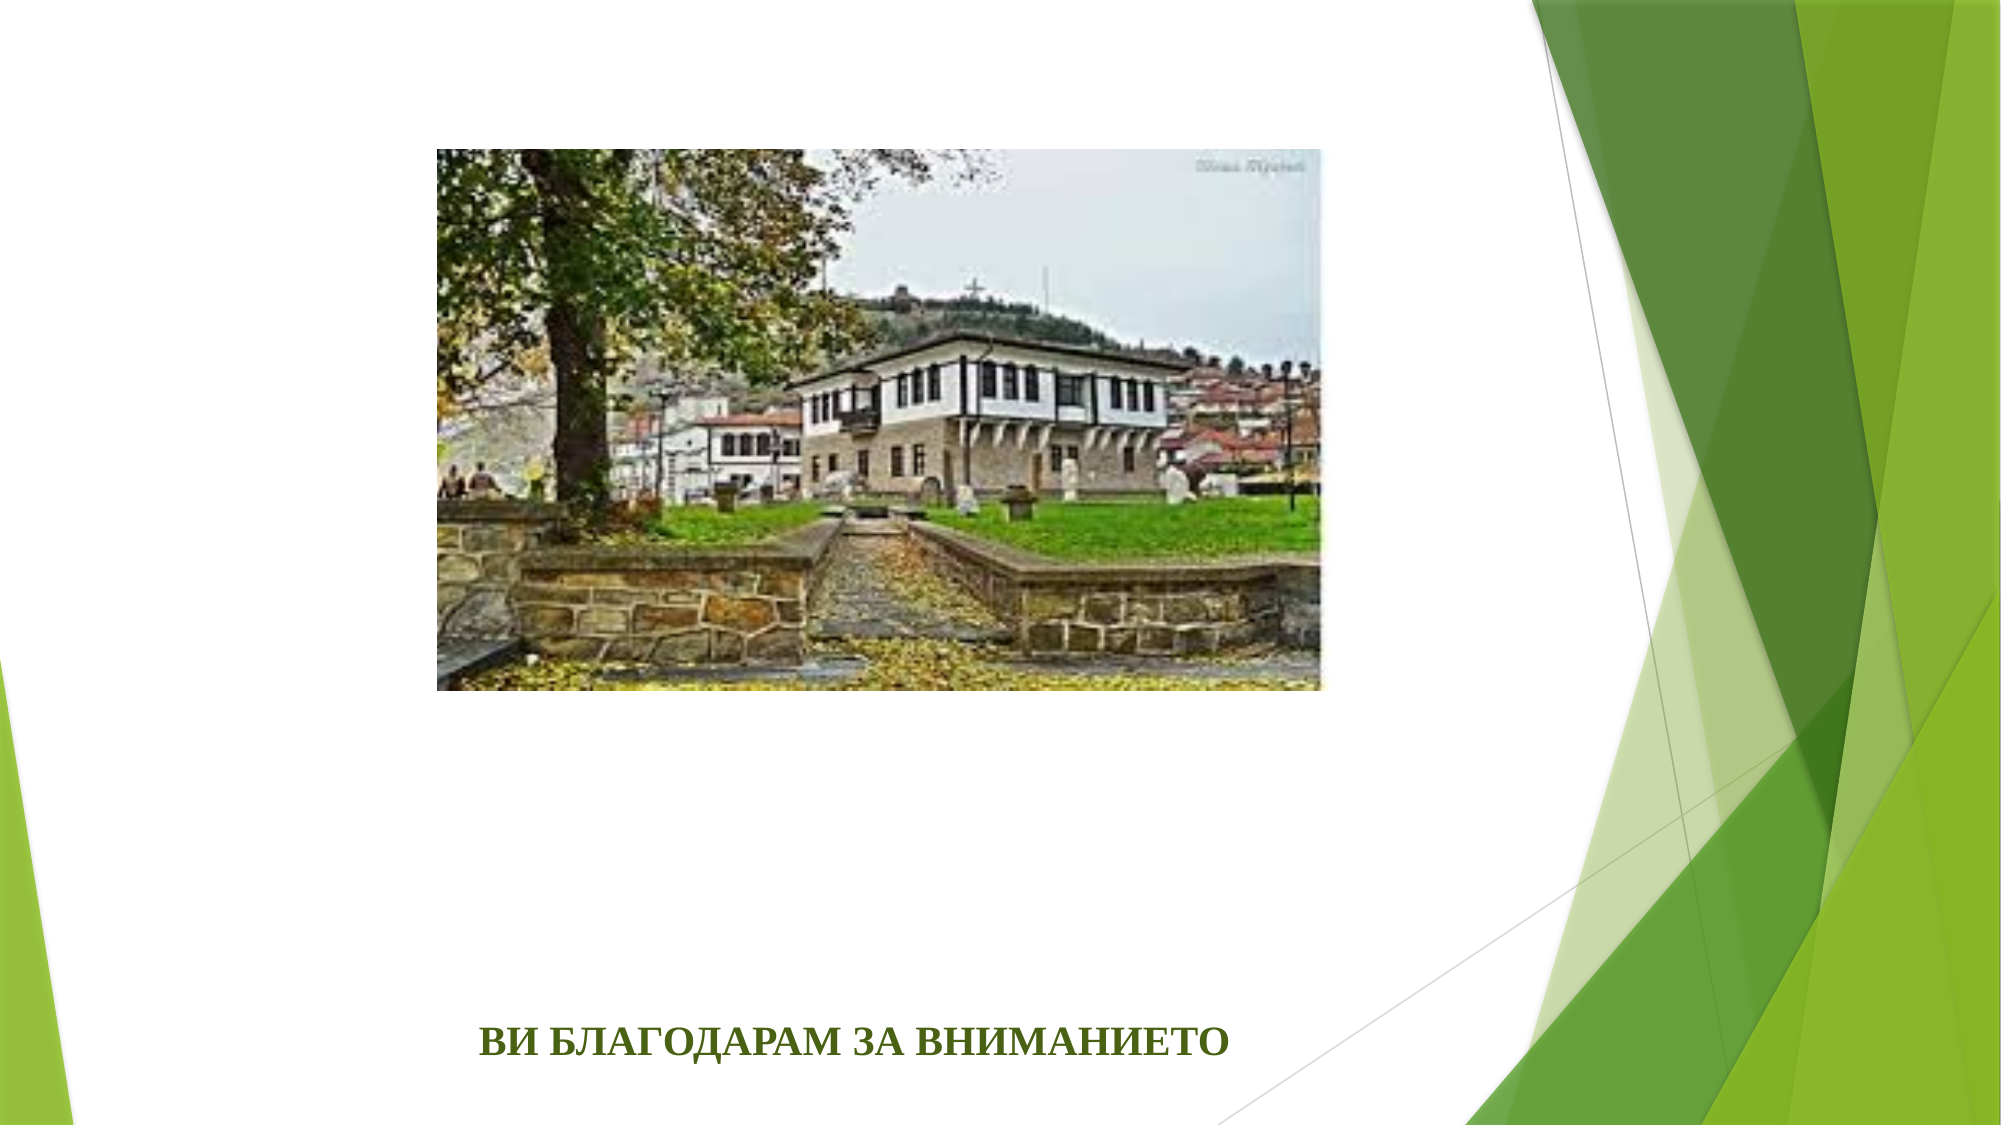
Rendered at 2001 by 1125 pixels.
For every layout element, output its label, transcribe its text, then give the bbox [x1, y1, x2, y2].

text_box ВИ БЛАГОДАРАМ ЗА ВНИМАНИЕТО [353, 1006, 1356, 1071]
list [436, 149, 1338, 692]
